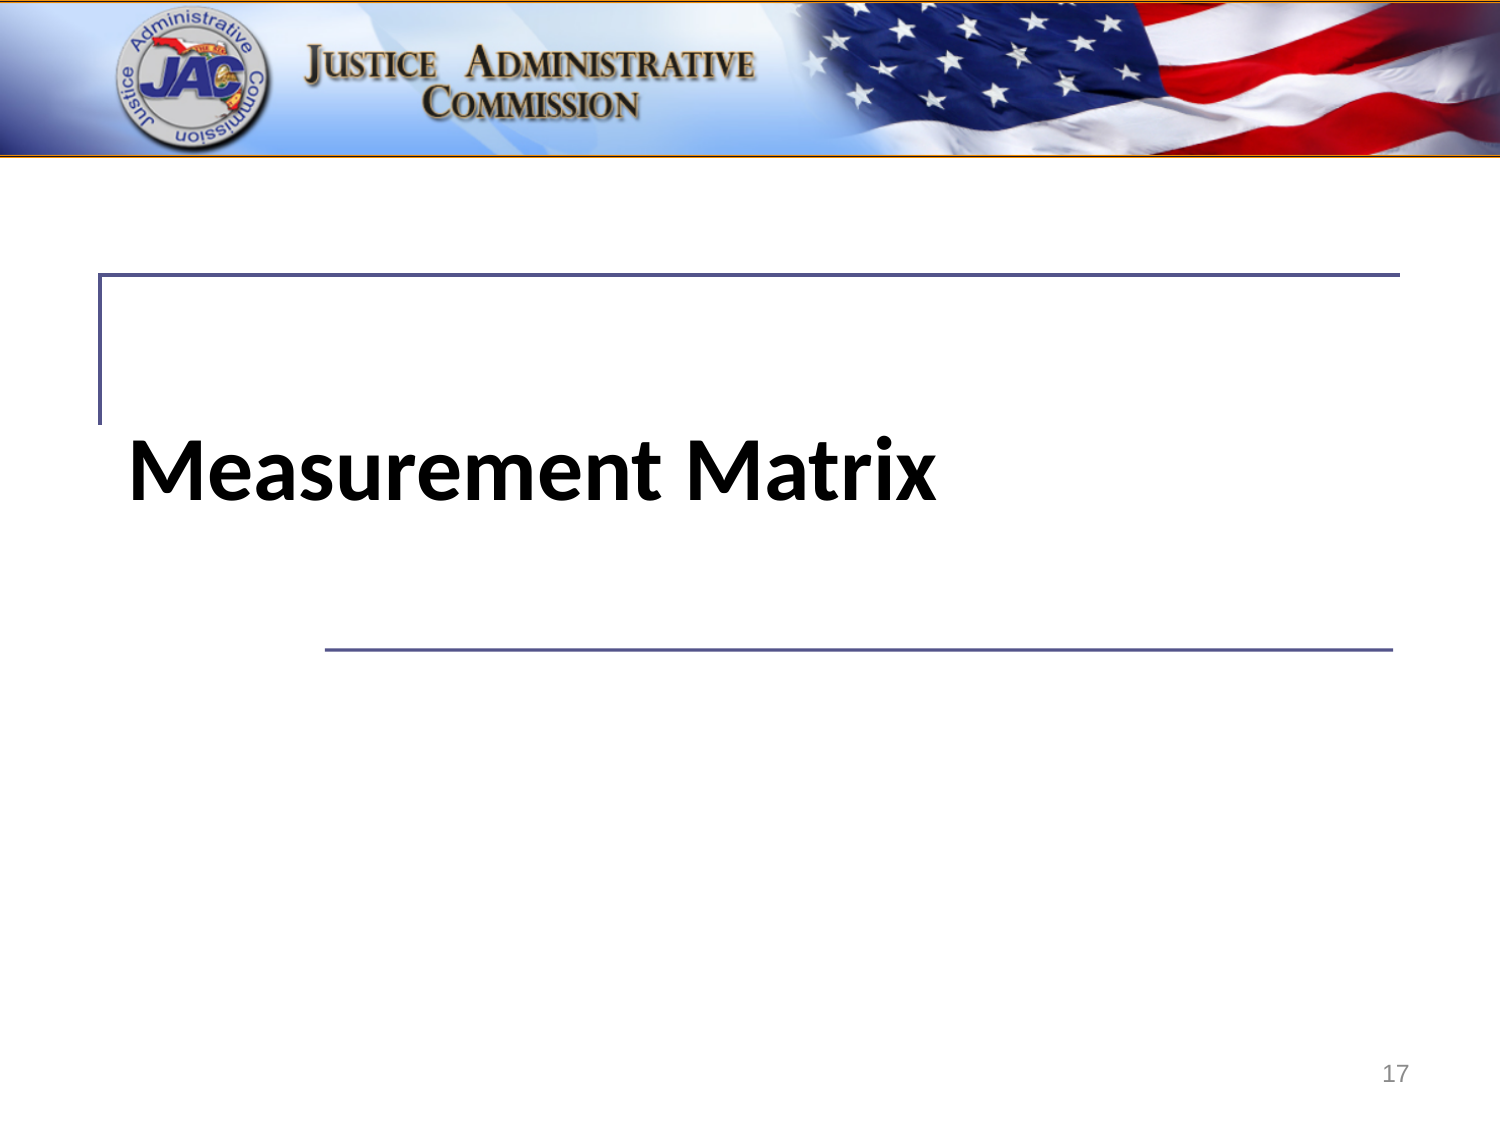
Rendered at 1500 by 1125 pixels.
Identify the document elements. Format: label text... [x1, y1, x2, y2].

picture [0, 0, 1500, 158]
slide_number 17 [1074, 1042, 1425, 1103]
title Measurement Matrix [112, 337, 1388, 591]
